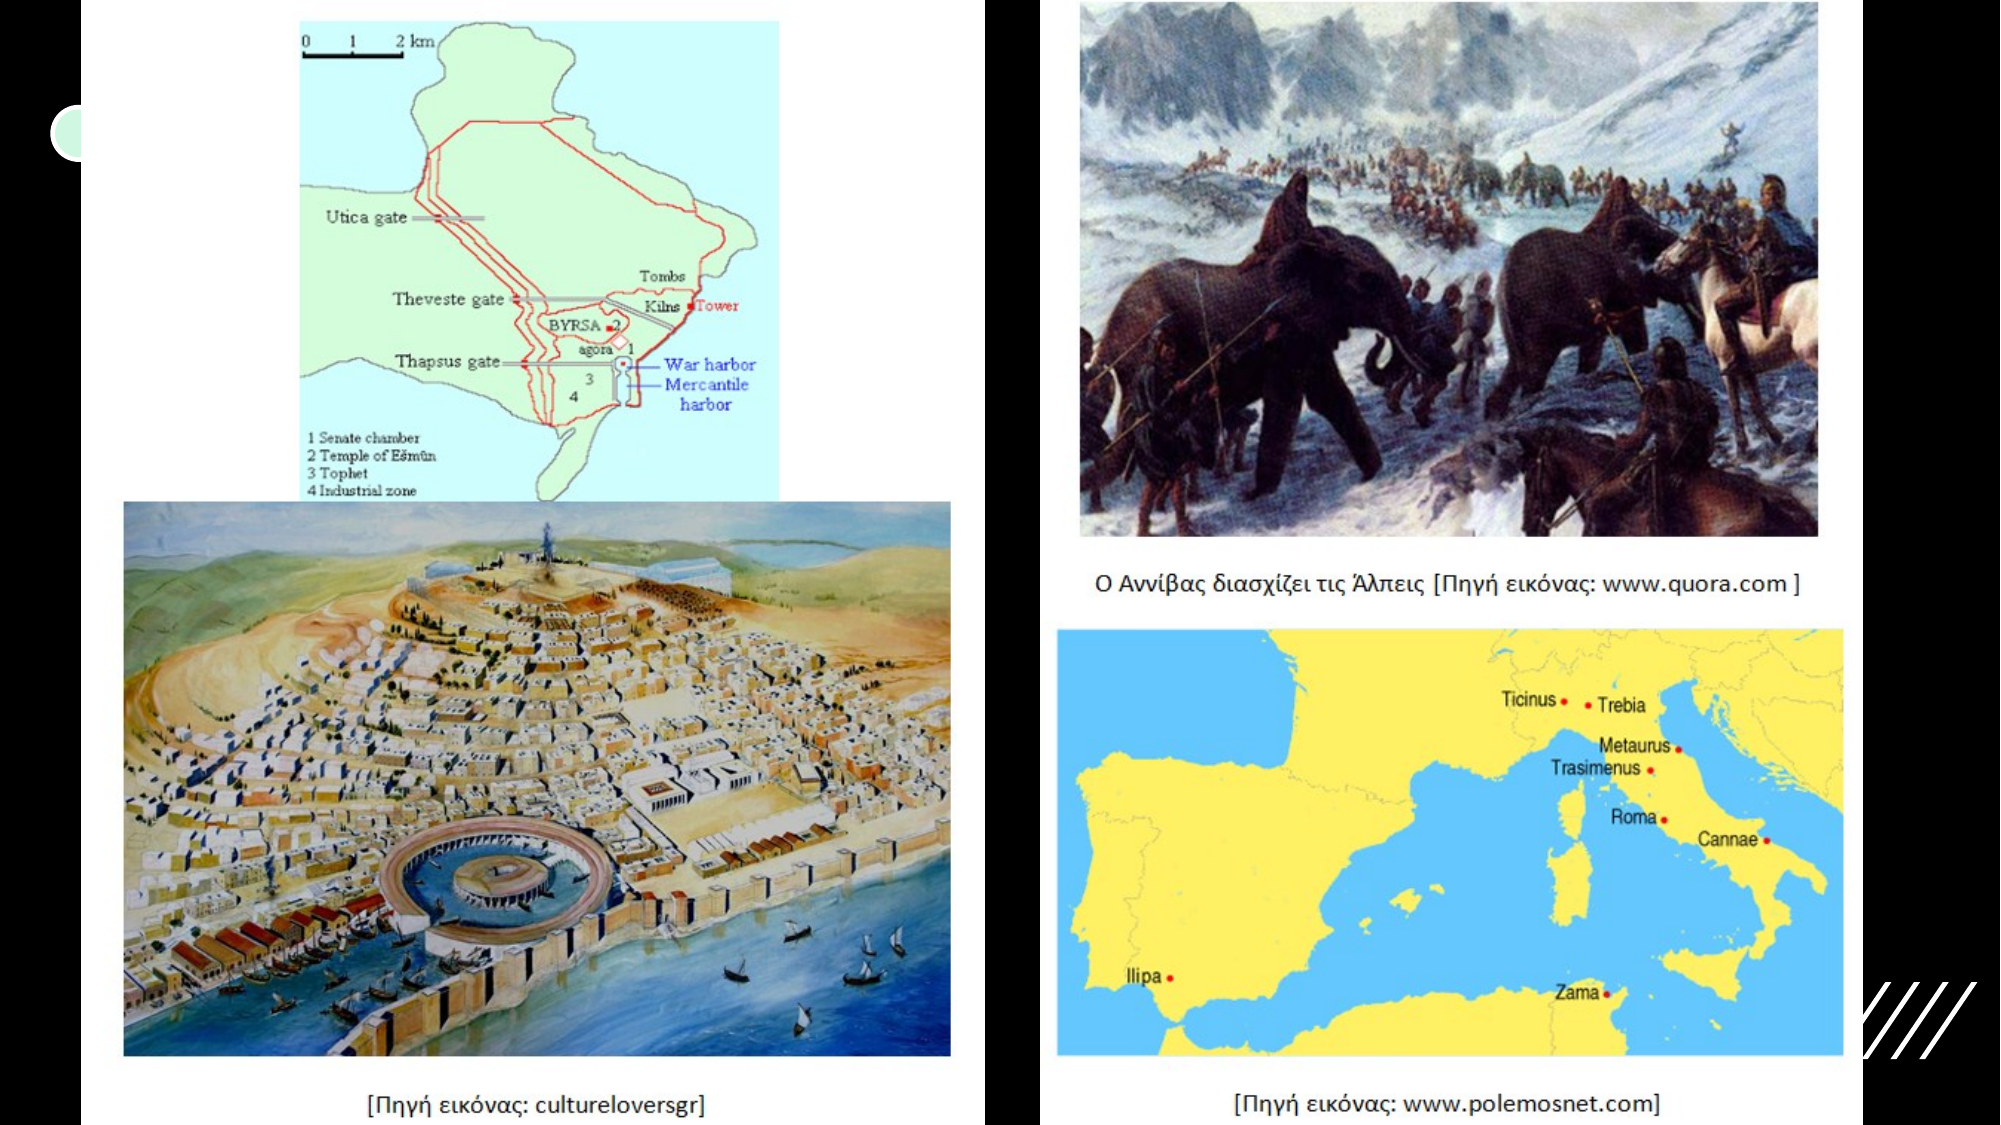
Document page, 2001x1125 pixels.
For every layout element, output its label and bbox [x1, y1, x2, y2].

picture [1040, 0, 1863, 1125]
picture [81, 0, 985, 1125]
